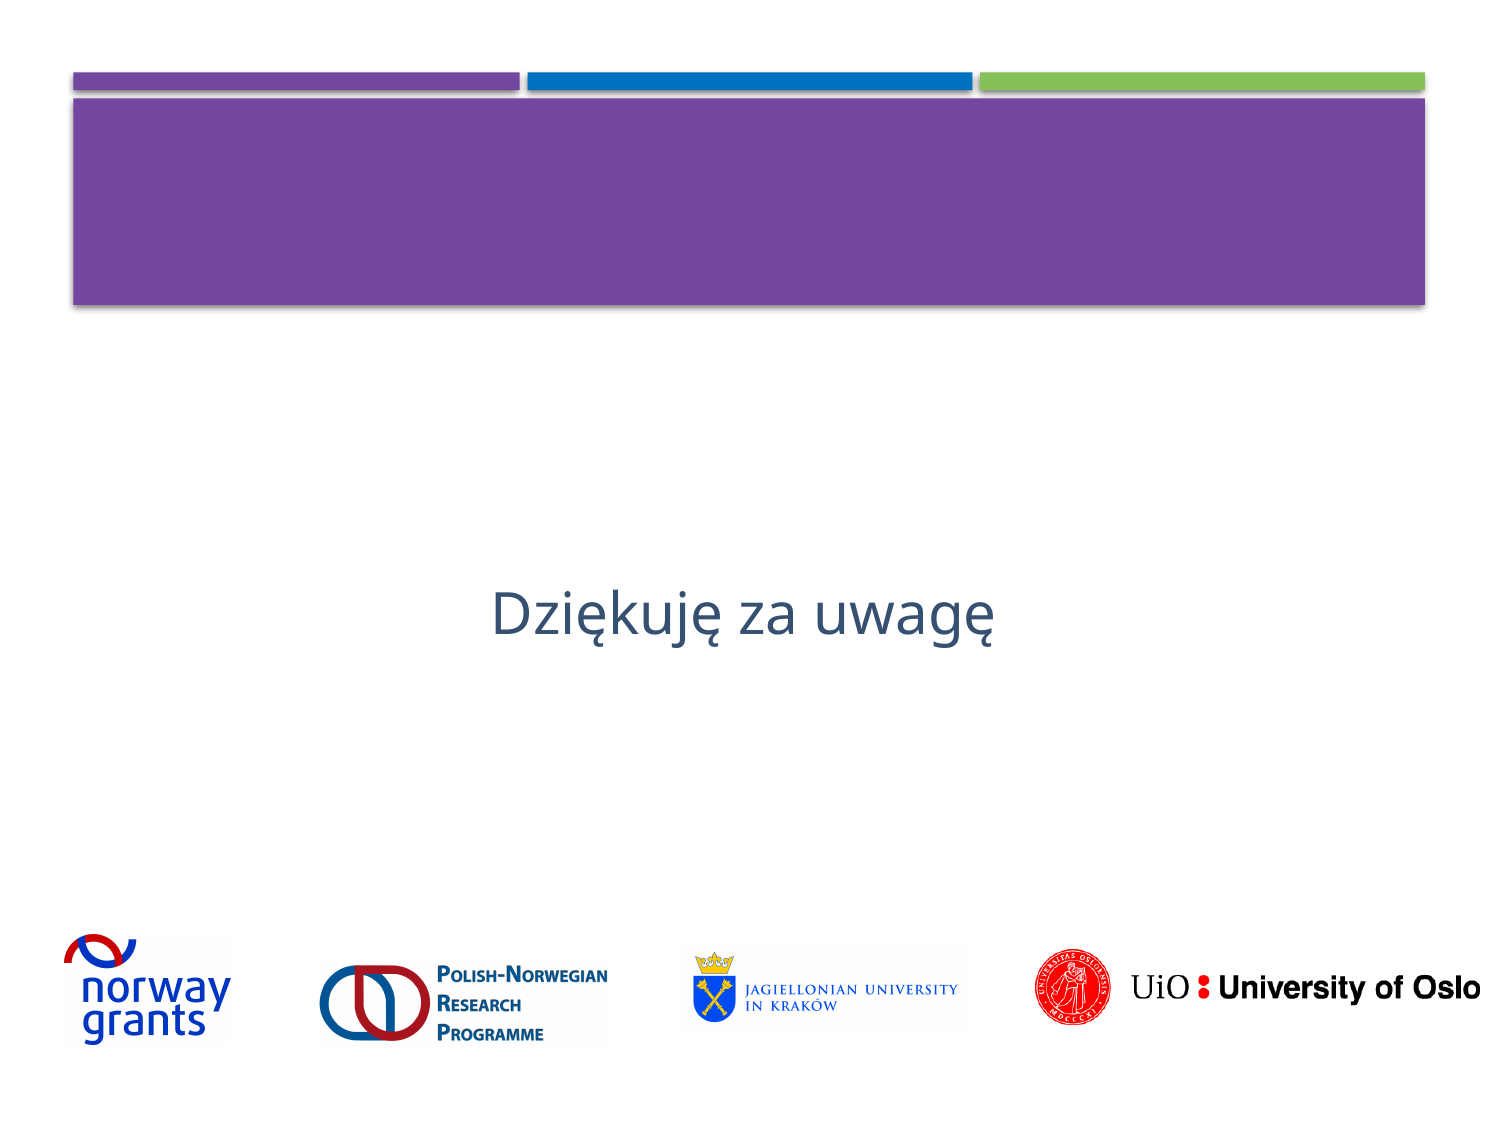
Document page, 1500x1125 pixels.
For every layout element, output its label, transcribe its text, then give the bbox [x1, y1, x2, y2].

picture [1035, 948, 1480, 1025]
picture [318, 961, 608, 1046]
list Dziękuję za uwagę [88, 467, 1400, 950]
picture [64, 934, 231, 1046]
picture [679, 945, 971, 1035]
